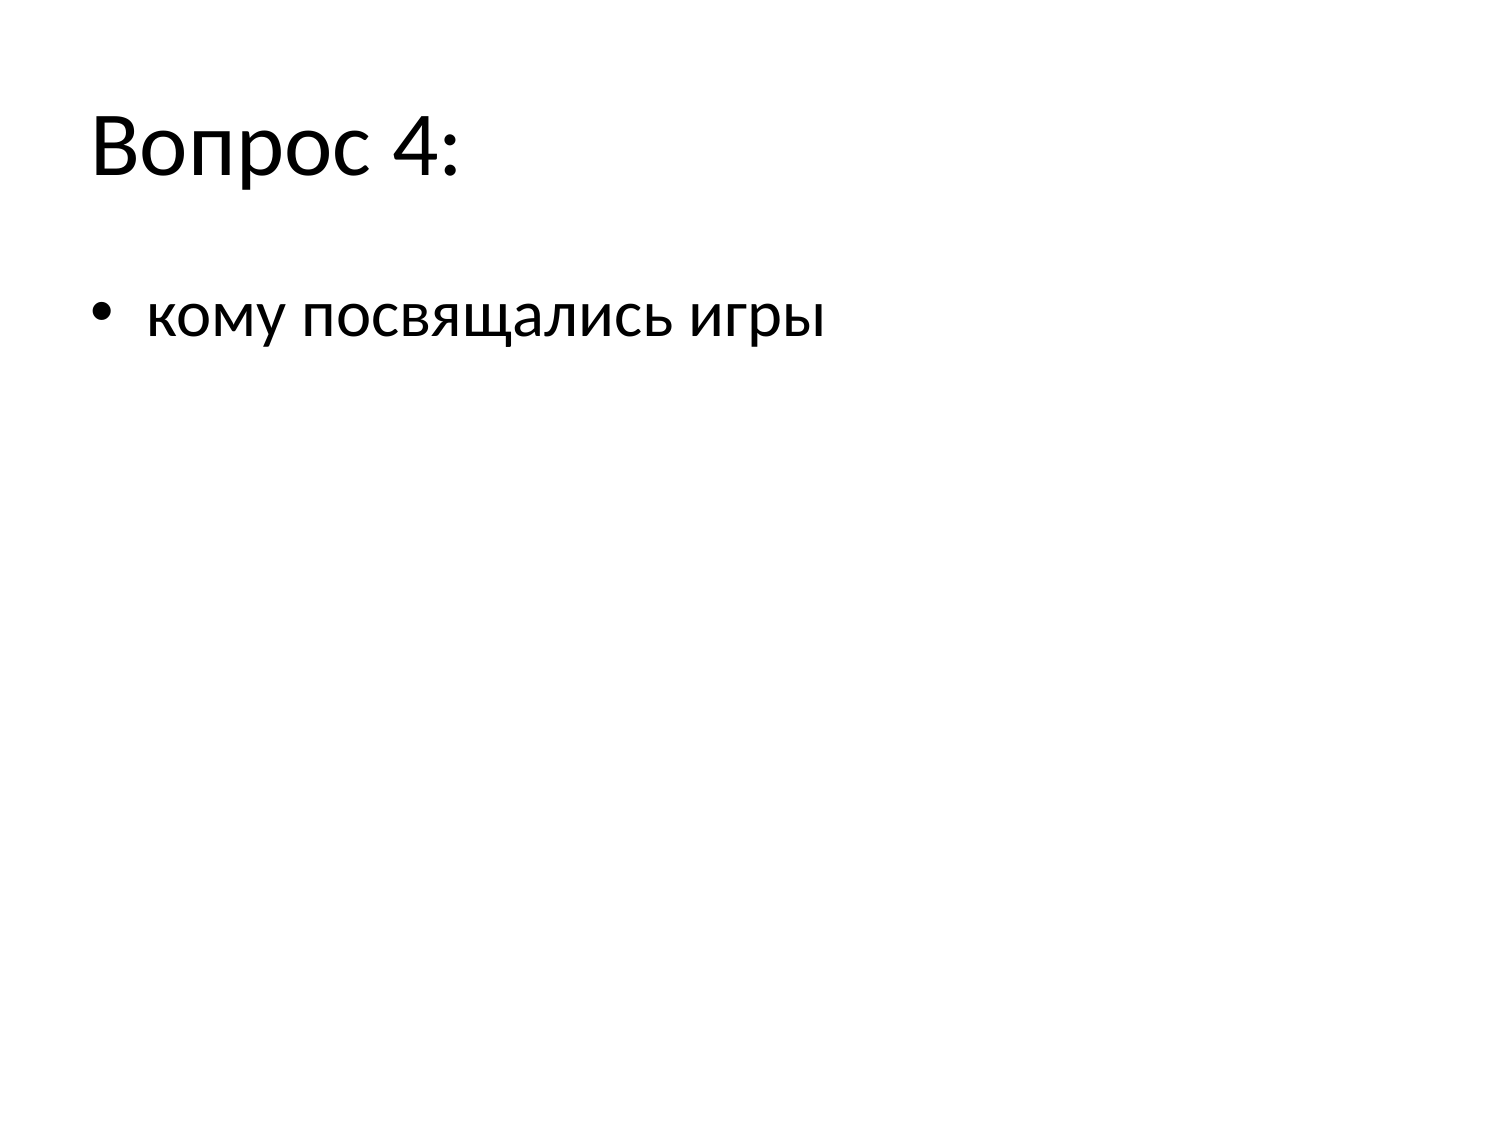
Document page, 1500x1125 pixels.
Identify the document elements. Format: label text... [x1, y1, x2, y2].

list кому посвящались игры [75, 262, 1425, 1005]
title Вопрос 4: [75, 45, 1425, 233]
